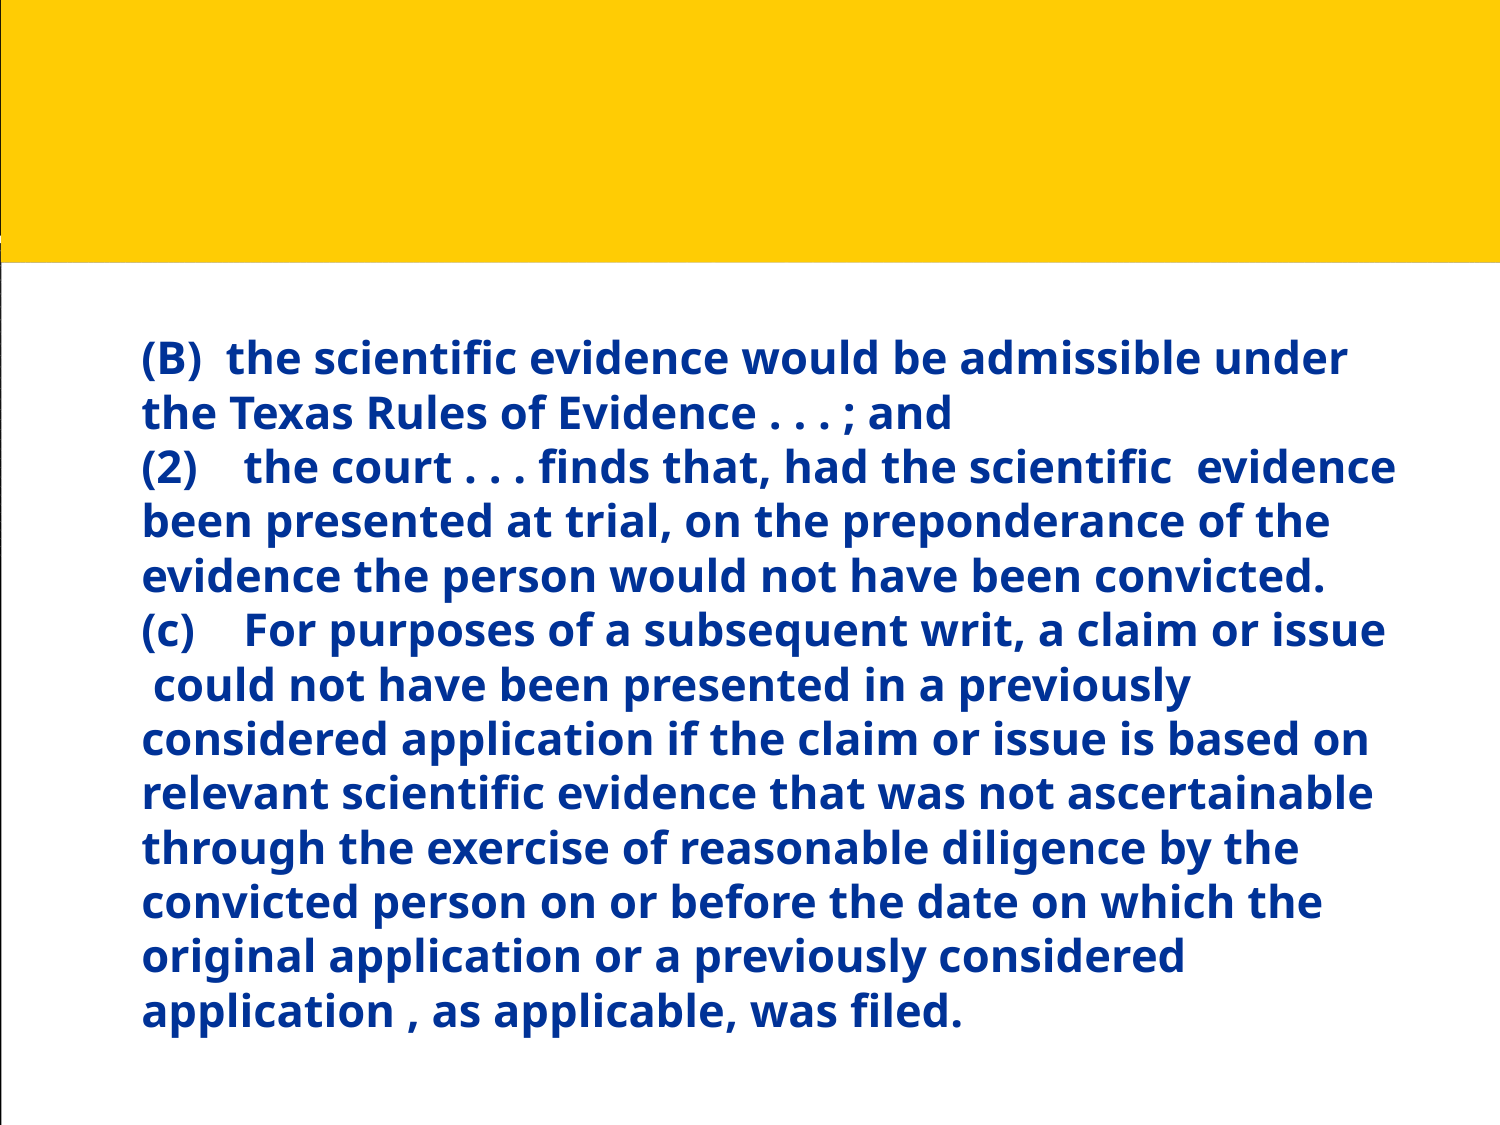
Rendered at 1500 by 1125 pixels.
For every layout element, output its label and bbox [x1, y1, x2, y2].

text_box [0, 0, 1500, 1125]
